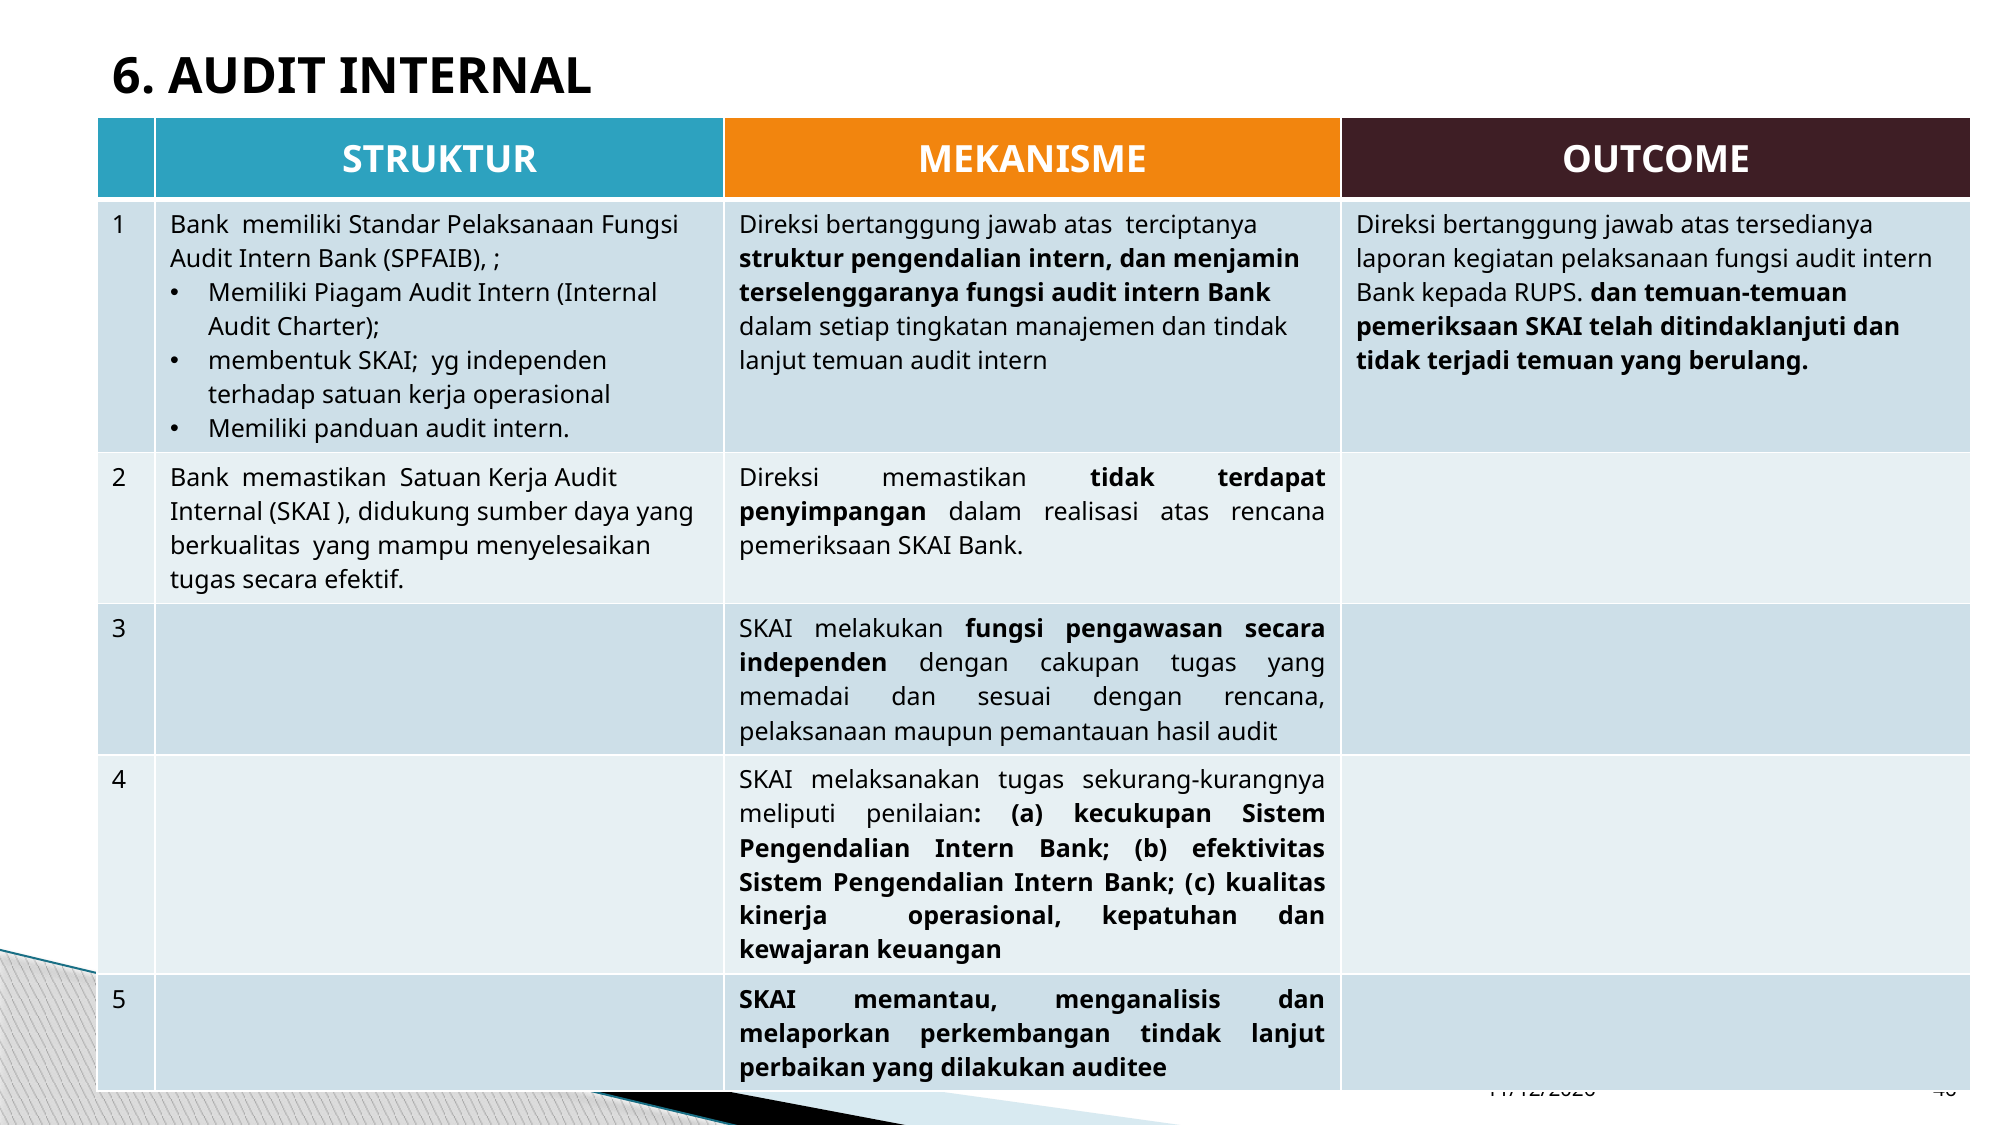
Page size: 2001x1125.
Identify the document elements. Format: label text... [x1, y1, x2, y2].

table_cell [156, 756, 723, 973]
table_header [98, 118, 154, 197]
table_cell 2 [98, 453, 154, 603]
table_cell SKAI melakukan fungsi pengawasan secara independen dengan cakupan tugas yang memadai dan sesuai dengan rencana, pelaksanaan maupun pemantauan hasil audit [725, 604, 1340, 754]
table_cell 3 [98, 604, 154, 754]
table_cell [1342, 756, 1970, 973]
table_header OUTCOME [1342, 118, 1970, 197]
slide_number 46 [1891, 1092, 1972, 1112]
table_cell Bank memiliki Standar Pelaksanaan Fungsi Audit Intern Bank (SPFAIB), ; Memiliki Piagam Audit Intern (Internal Audit Charter); membentuk SKAI; yg independen terhadap satuan kerja operasional Memiliki panduan audit intern. [156, 202, 723, 452]
table_cell Direksi memastikan tidak terdapat penyimpangan dalam realisasi atas rencana pemeriksaan SKAI Bank. [725, 453, 1340, 603]
table_cell 4 [98, 756, 154, 973]
table_cell [156, 604, 723, 754]
table_header MEKANISME [725, 118, 1340, 197]
table_cell [1342, 453, 1970, 603]
table_header STRUKTUR [156, 118, 723, 197]
table_cell 1 [98, 202, 154, 452]
table_cell [1342, 975, 1970, 1090]
table_cell [1342, 604, 1970, 754]
table_cell [156, 975, 723, 1090]
table_cell Bank memastikan Satuan Kerja Audit Internal (SKAI ), didukung sumber daya yang berkualitas yang mampu menyelesaikan tugas secara efektif. [156, 453, 723, 603]
table_cell 5 [98, 975, 154, 1090]
table_cell SKAI memantau, menganalisis dan melaporkan perkembangan tindak lanjut perbaikan yang dilakukan auditee [725, 975, 1340, 1090]
text_box 6. AUDIT INTERNAL [97, 36, 608, 112]
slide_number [1471, 1092, 1891, 1112]
table_cell Direksi bertanggung jawab atas tersedianya laporan kegiatan pelaksanaan fungsi audit intern Bank kepada RUPS. dan temuan-temuan pemeriksaan SKAI telah ditindaklanjuti dan tidak terjadi temuan yang berulang. [1342, 202, 1970, 452]
table_cell SKAI melaksanakan tugas sekurang-kurangnya meliputi penilaian: (a) kecukupan Sistem Pengendalian Intern Bank; (b) efektivitas Sistem Pengendalian Intern Bank; (c) kualitas kinerja operasional, kepatuhan dan kewajaran keuangan [725, 756, 1340, 973]
table_cell Direksi bertanggung jawab atas terciptanya struktur pengendalian intern, dan menjamin terselenggaranya fungsi audit intern Bank dalam setiap tingkatan manajemen dan tindak lanjut temuan audit intern [725, 202, 1340, 452]
